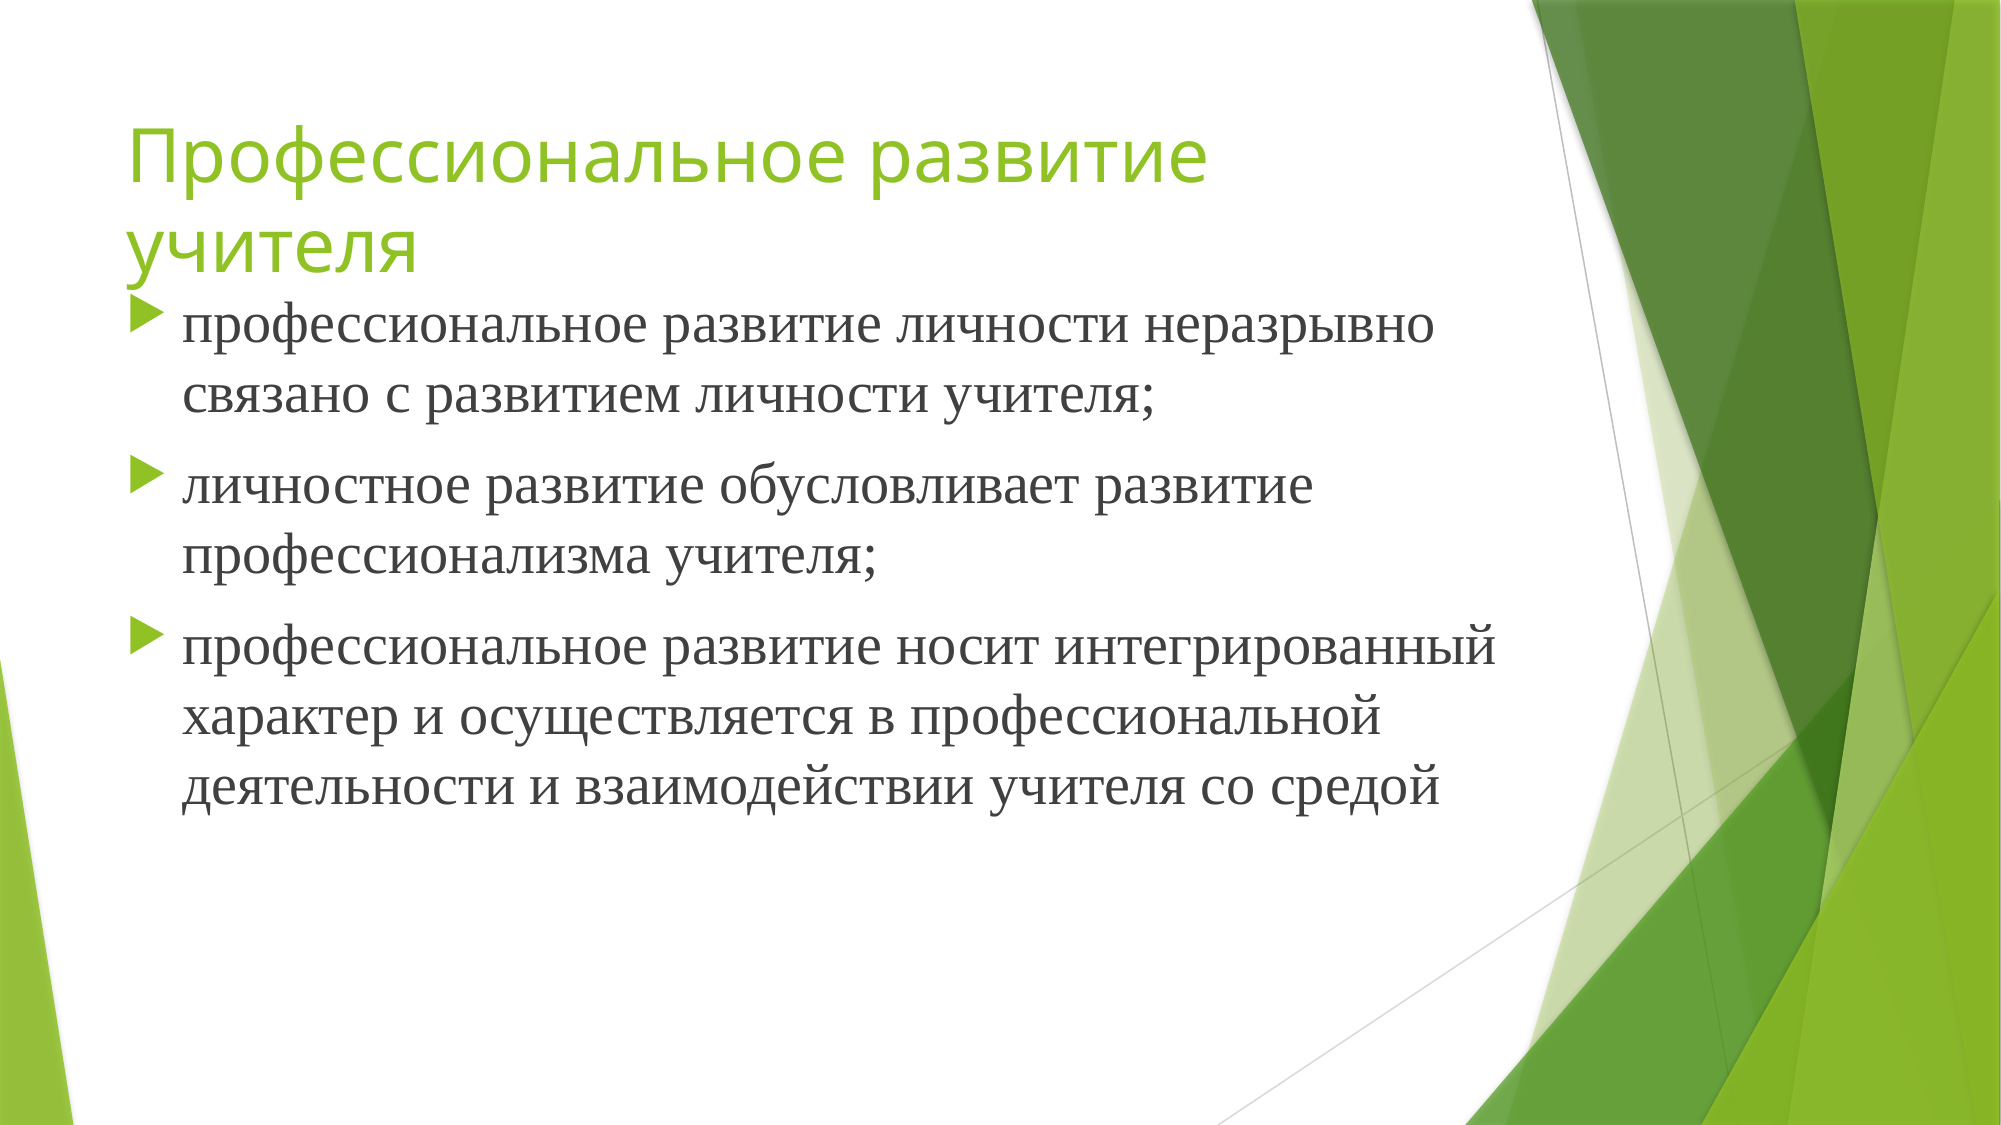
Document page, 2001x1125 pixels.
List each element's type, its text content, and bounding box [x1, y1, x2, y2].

list профессиональное развитие личности неразрывно связано с развитием личности учителя; личностное развитие обусловливает развитие профессионализма учителя; профессиональное развитие носит интегрированный характер и осуществляется в профессиональной деятельности и взаимодействии учителя со средой [111, 277, 1522, 992]
text_box [500, 509, 1500, 570]
title Профессиональное развитие учителя [111, 99, 1522, 277]
